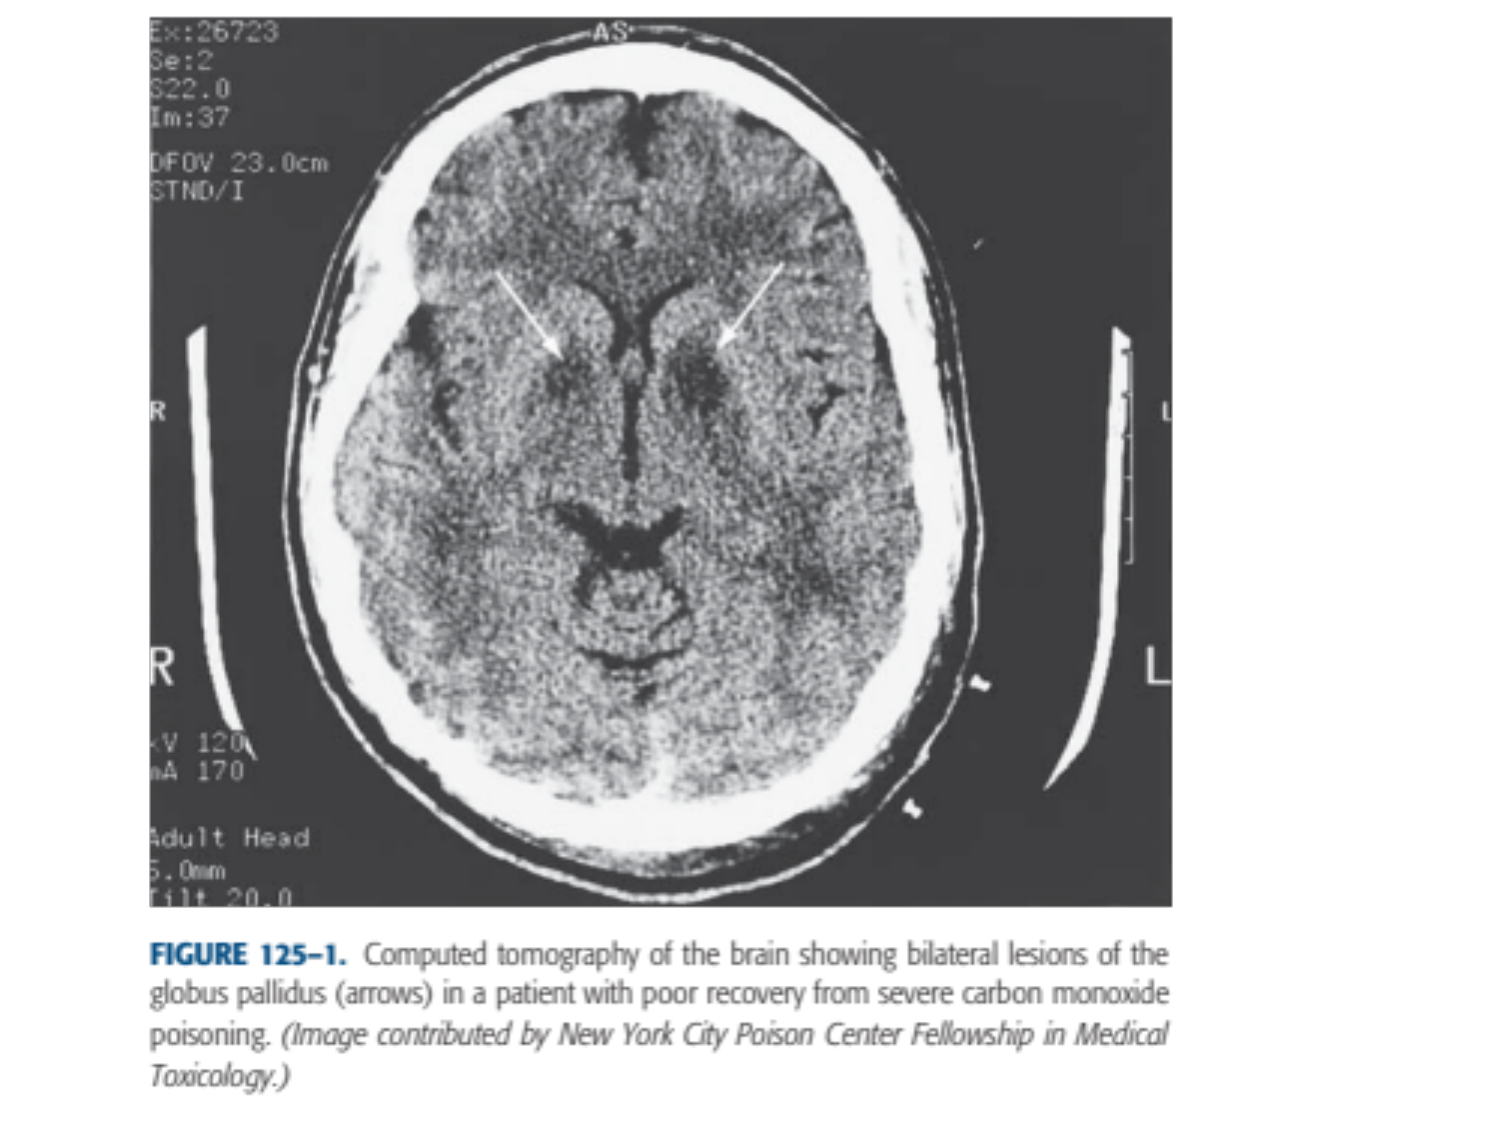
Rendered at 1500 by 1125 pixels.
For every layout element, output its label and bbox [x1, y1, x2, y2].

list [125, 10, 1190, 1099]
